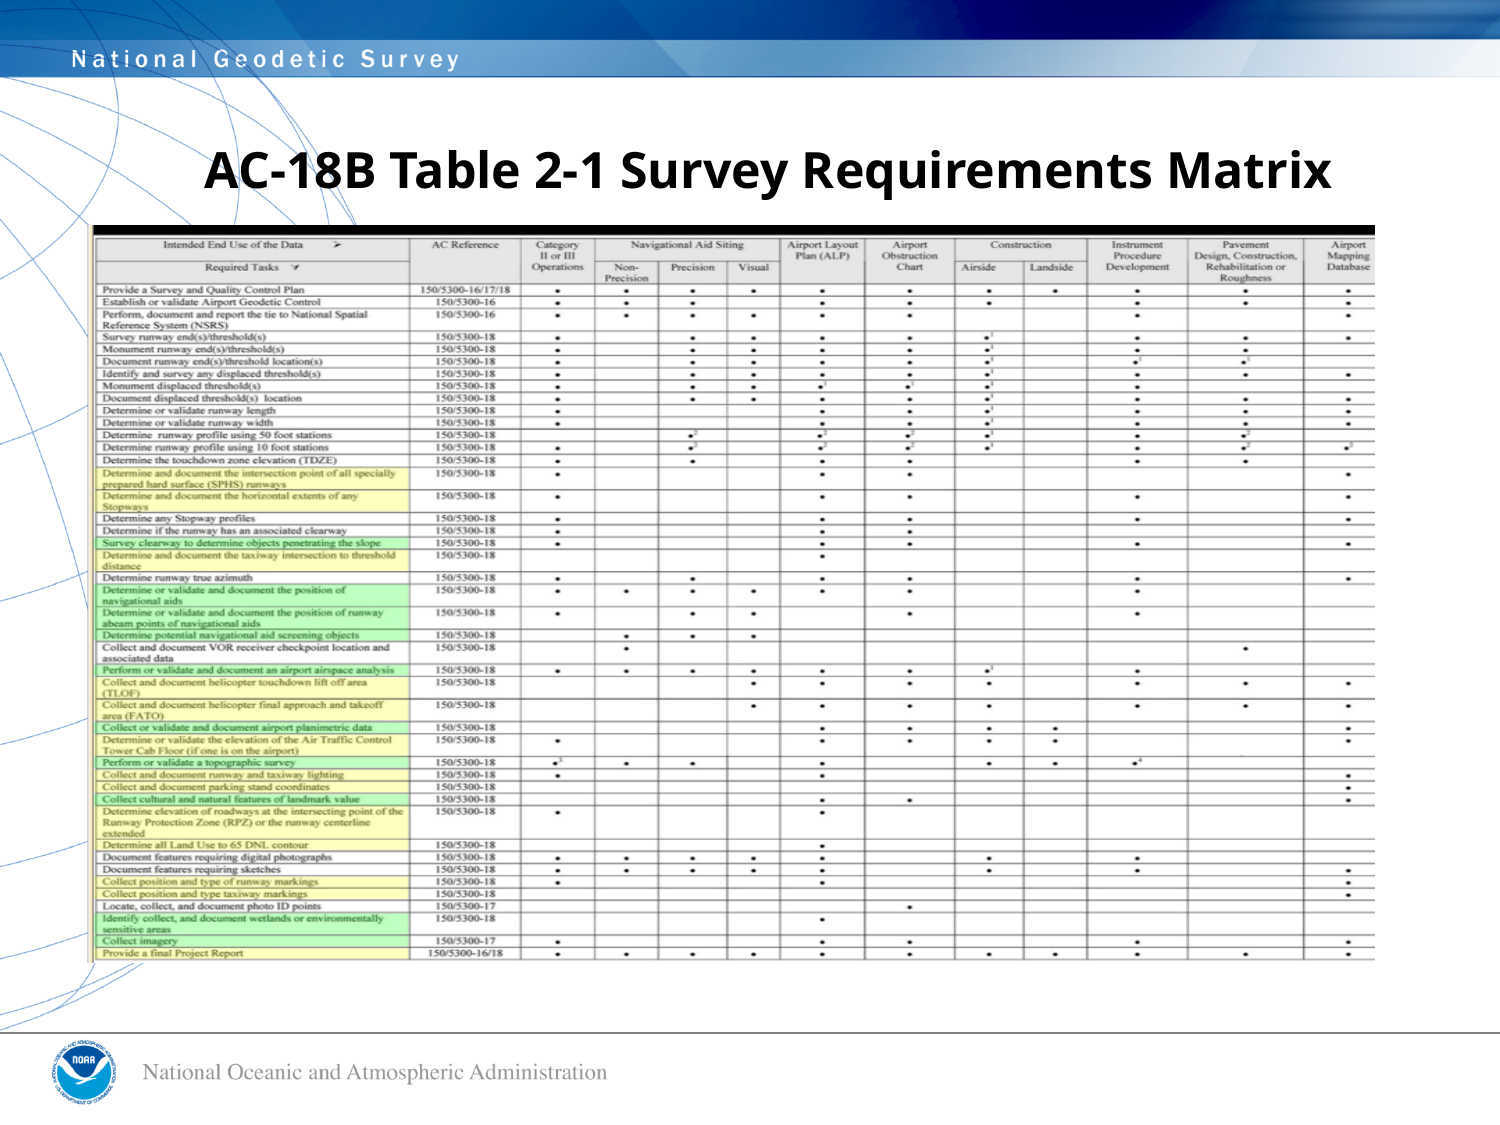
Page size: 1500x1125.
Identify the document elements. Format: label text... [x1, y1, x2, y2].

title AC-18B Table 2-1 Survey Requirements Matrix [75, 75, 1463, 263]
picture [0, 0, 1500, 1125]
